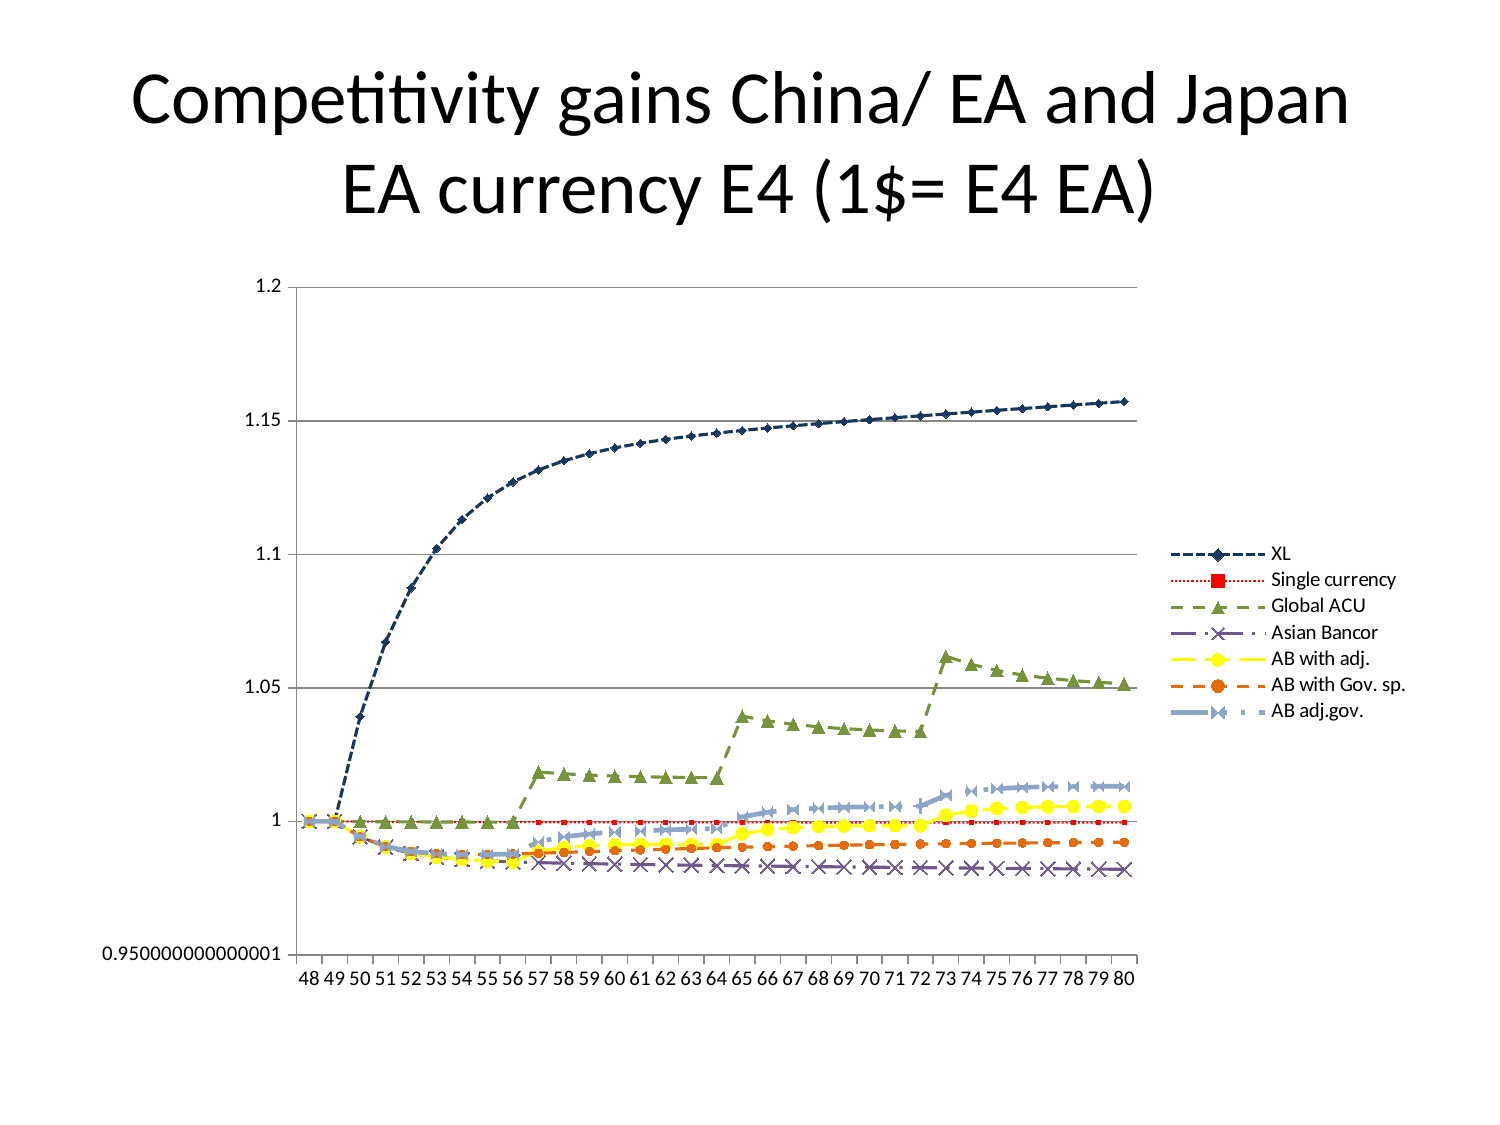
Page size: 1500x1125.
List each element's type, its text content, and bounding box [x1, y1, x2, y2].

title Competitivity gains China/ EA and Japan EA currency E4 (1$= E4 EA) [75, 45, 1425, 233]
chart [74, 262, 1426, 1006]
